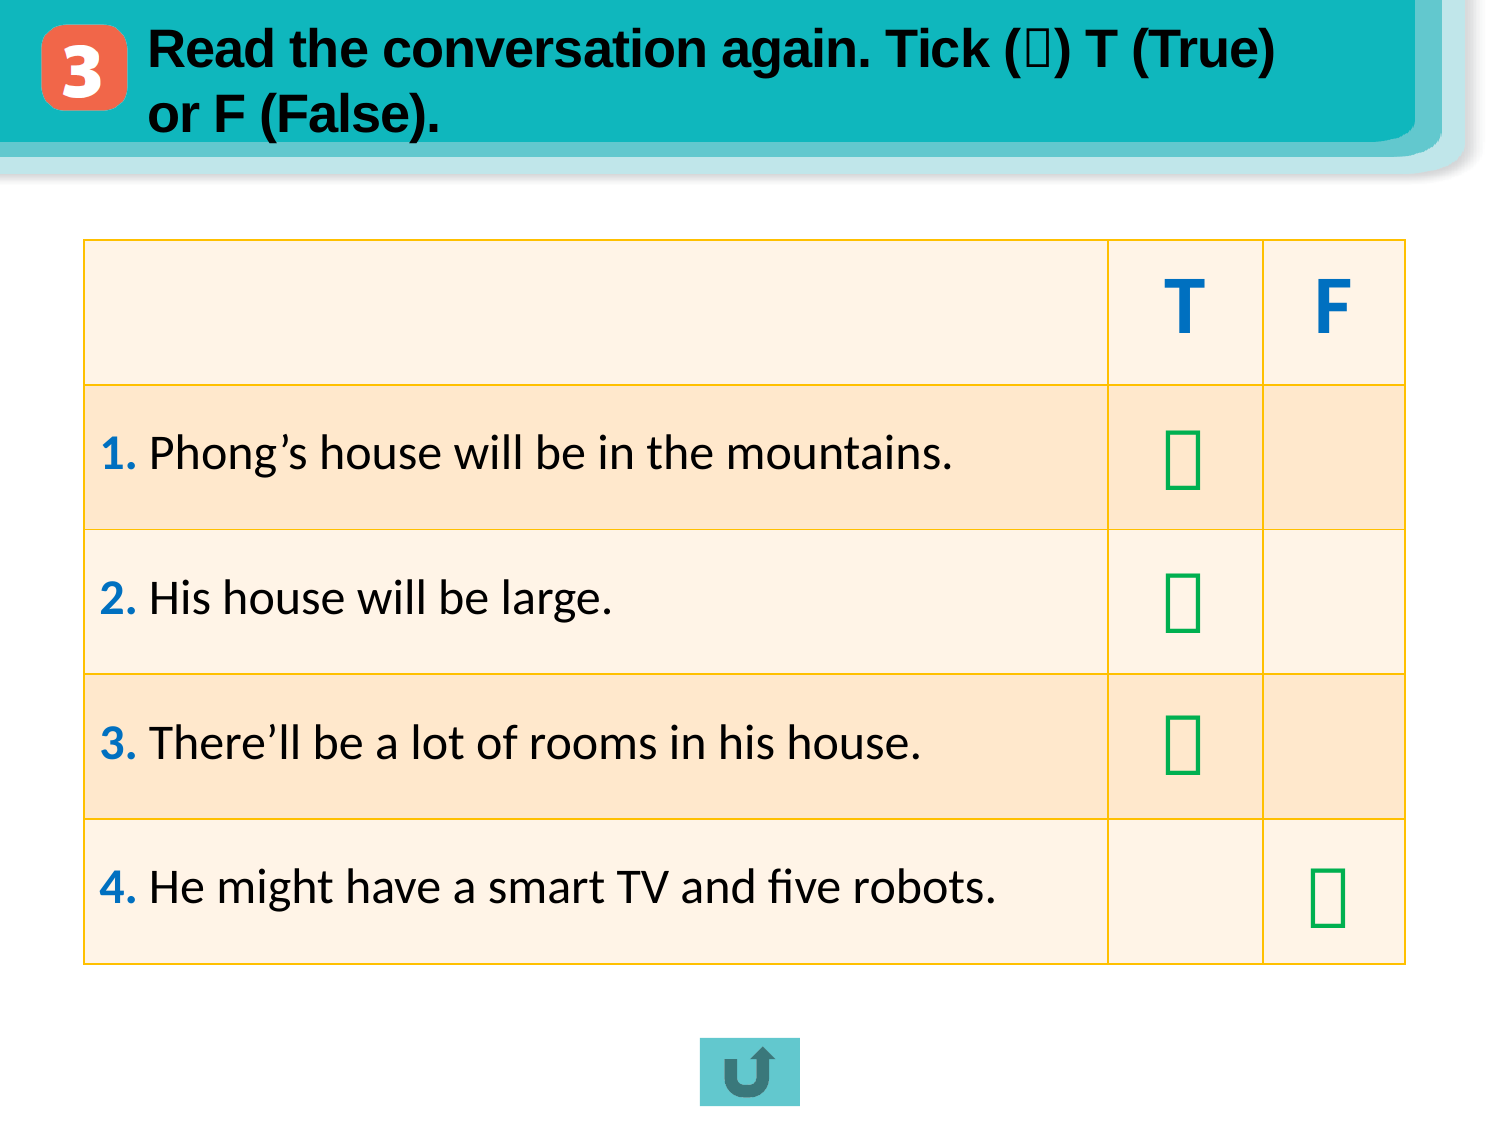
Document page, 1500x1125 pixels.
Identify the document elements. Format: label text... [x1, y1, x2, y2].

text_box [699, 1037, 801, 1107]
table_header F [1264, 241, 1404, 384]
table_cell 3. There’ll be a lot of rooms in his house. [85, 675, 1107, 818]
table_cell [1264, 820, 1404, 963]
table_header [85, 241, 1107, 384]
table_cell [1264, 675, 1404, 818]
table_cell [1264, 530, 1404, 673]
text_box  [1144, 685, 1224, 800]
table_cell 1. Phong’s house will be in the mountains. [85, 386, 1107, 529]
picture [0, 0, 1500, 194]
table_cell [1109, 820, 1262, 963]
table_header T [1109, 241, 1262, 384]
text_box  [1144, 542, 1224, 658]
table_cell [1109, 530, 1262, 673]
table_cell [1109, 675, 1262, 818]
text_box  [1144, 399, 1224, 515]
text_box  [1288, 837, 1369, 953]
table_cell [1264, 386, 1404, 529]
table_cell 4. He might have a smart TV and five robots. [85, 820, 1107, 963]
table_cell 2. His house will be large. [85, 530, 1107, 673]
table_cell [1109, 386, 1262, 529]
